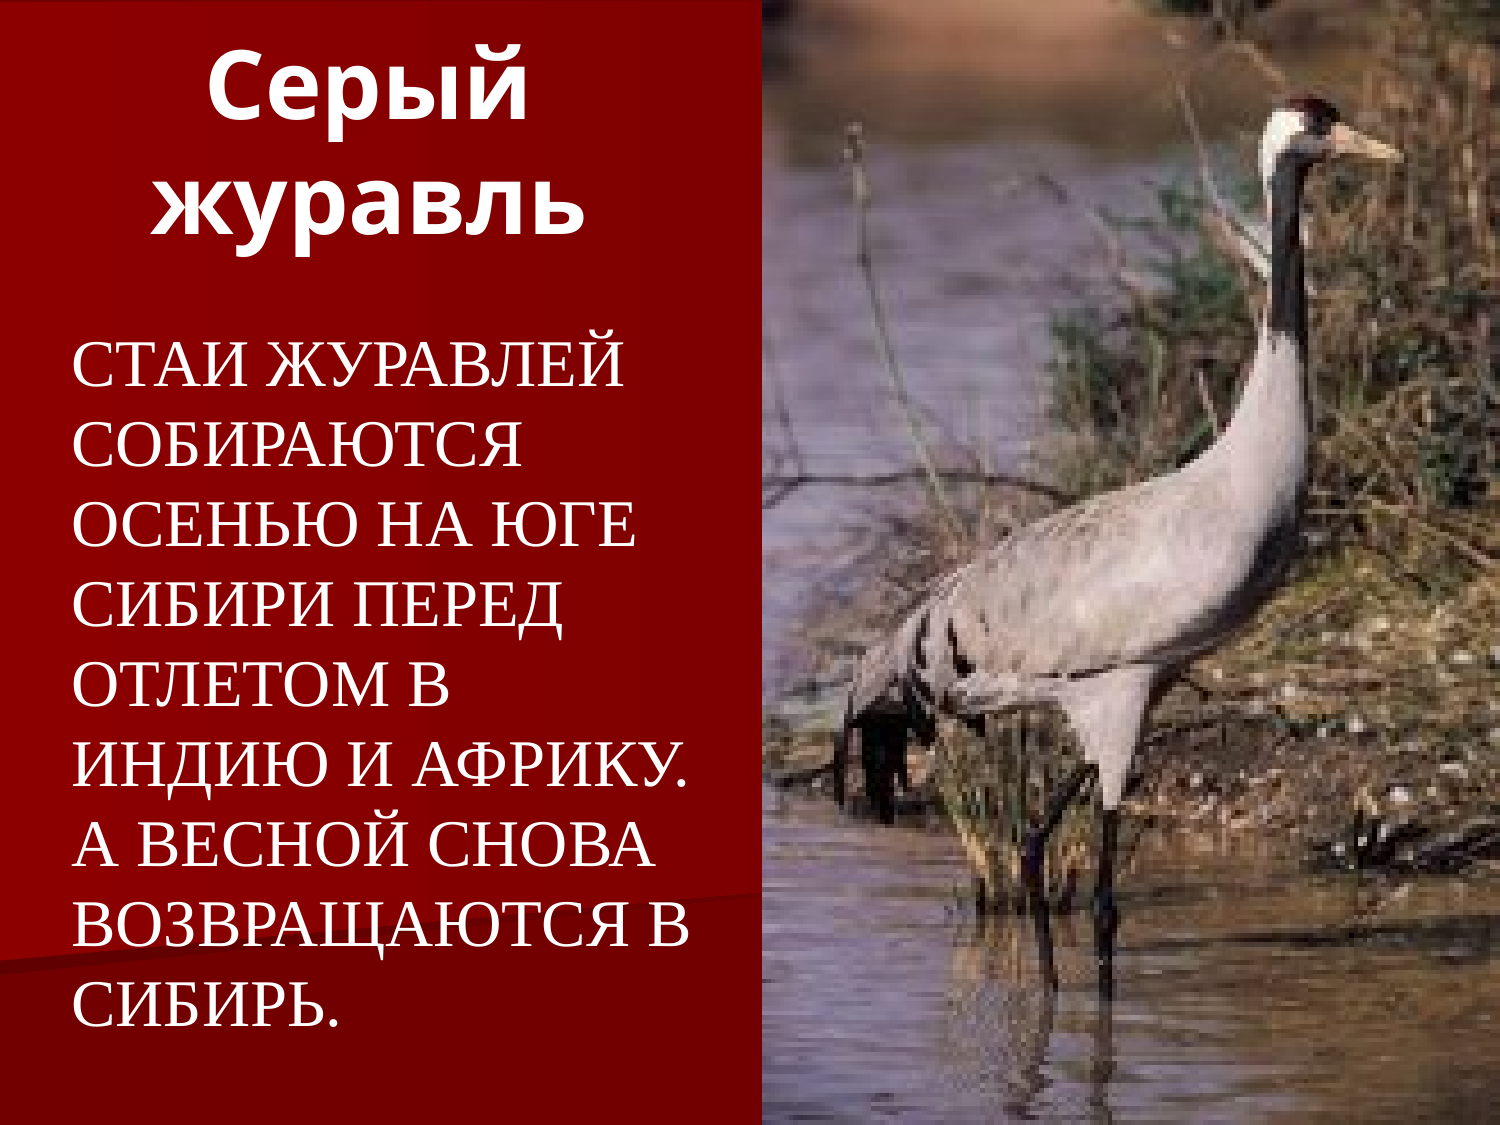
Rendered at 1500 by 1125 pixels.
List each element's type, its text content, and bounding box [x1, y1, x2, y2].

title Серый журавль [74, 44, 663, 233]
picture [761, 0, 1500, 1125]
list СТАИ ЖУРАВЛЕЙ СОБИРАЮТСЯ ОСЕНЬЮ НА ЮГЕ СИБИРИ ПЕРЕД ОТЛЕТОМ В ИНДИЮ И АФРИКУ. А ВЕСНОЙ СНОВА ВОЗВРАЩАЮТСЯ В СИБИРЬ. [0, 312, 738, 1051]
